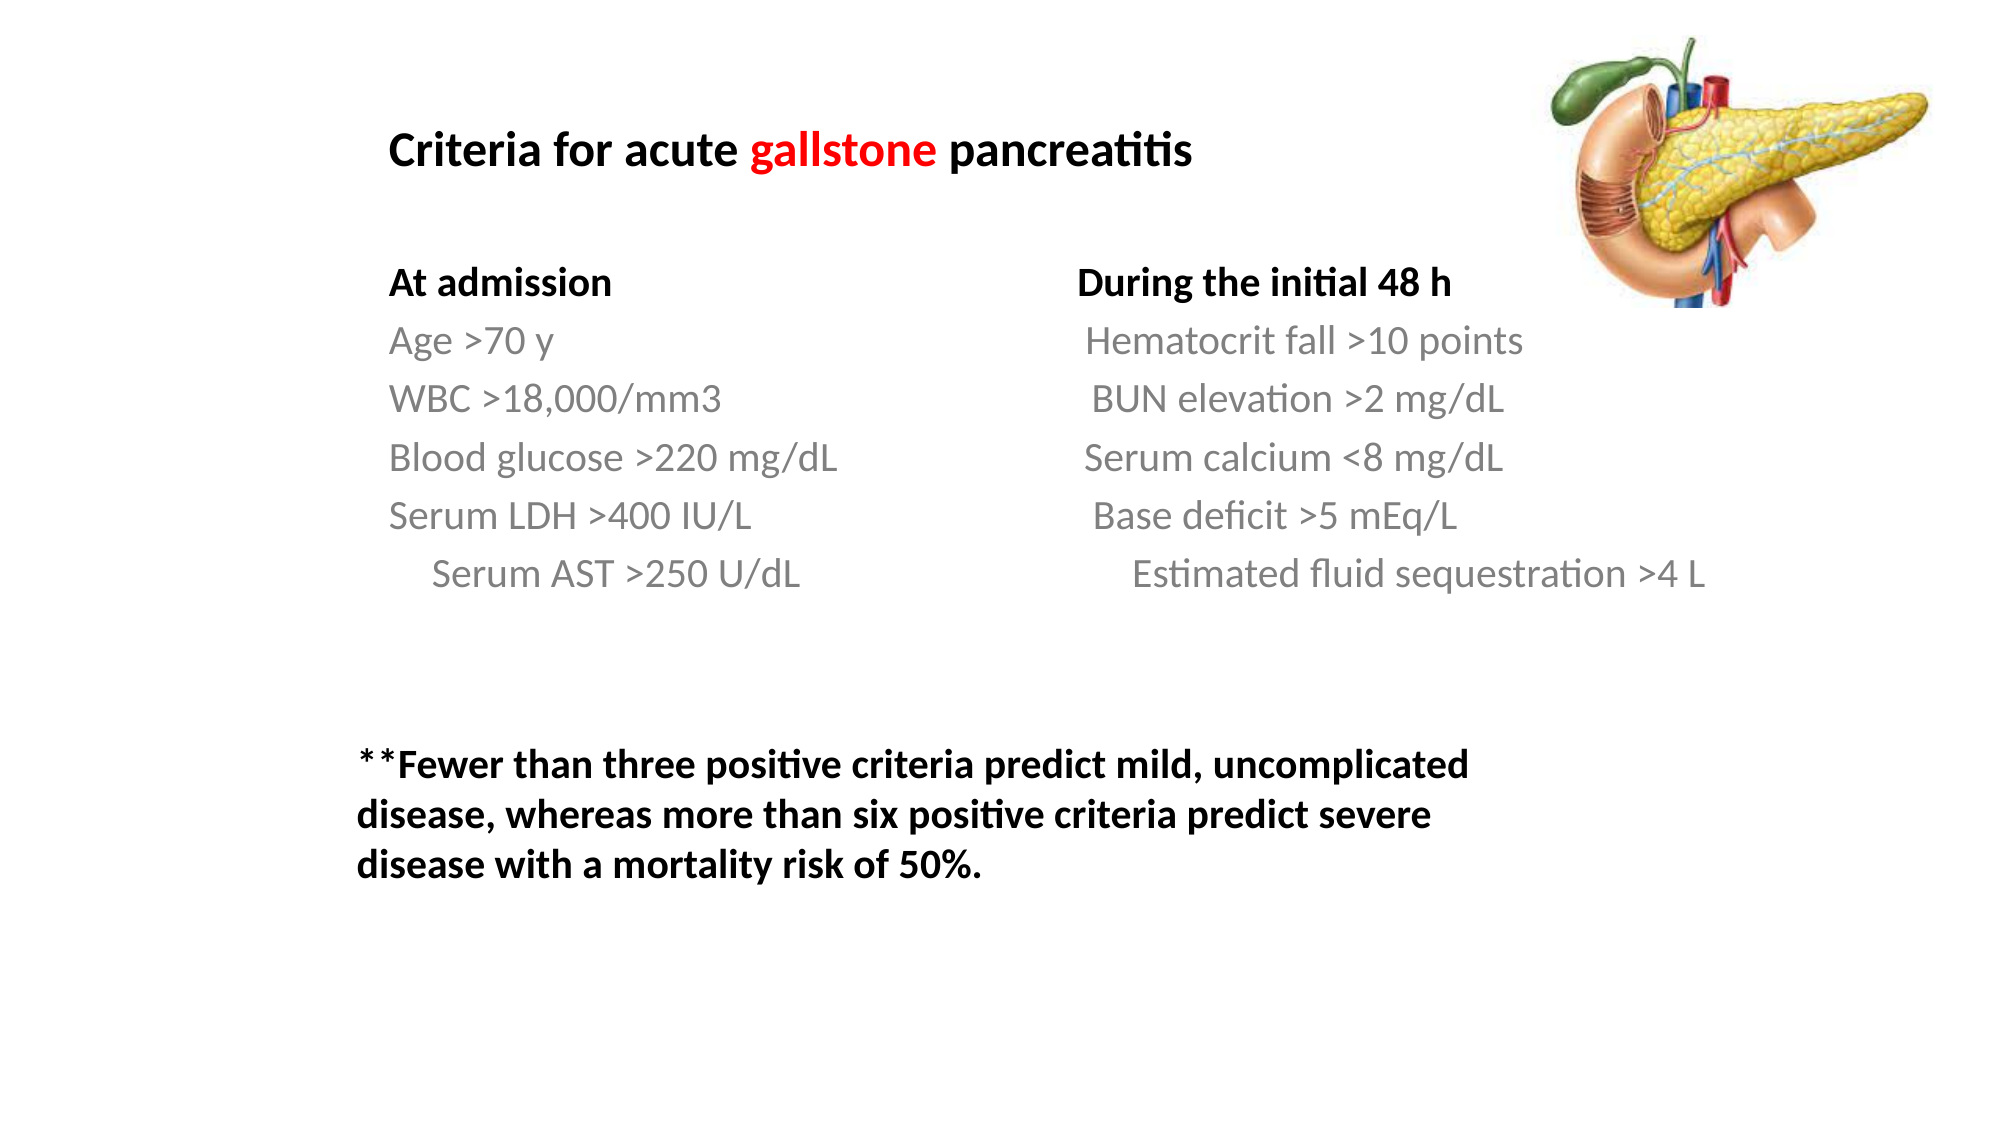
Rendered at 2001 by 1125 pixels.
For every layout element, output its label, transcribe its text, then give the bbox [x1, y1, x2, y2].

picture [1507, 35, 1961, 308]
text_box **Fewer than three positive criteria predict mild, uncomplicated disease, whereas more than six positive criteria predict severe disease with a mortality risk of 50%. [341, 729, 1547, 945]
text_box Criteria for acute gallstone pancreatitis At admission During the initial 48 h Age >70 y Hematocrit fall >10 points WBC >18,000/mm3 BUN elevation >2 mg/dL Blood glucose >220 mg/dL Serum calcium <8 mg/dL Serum LDH >400 IU/L Base deficit >5 mEq/L Serum AST >250 U/dL Estimated fluid sequestration >4 L [373, 108, 1724, 851]
